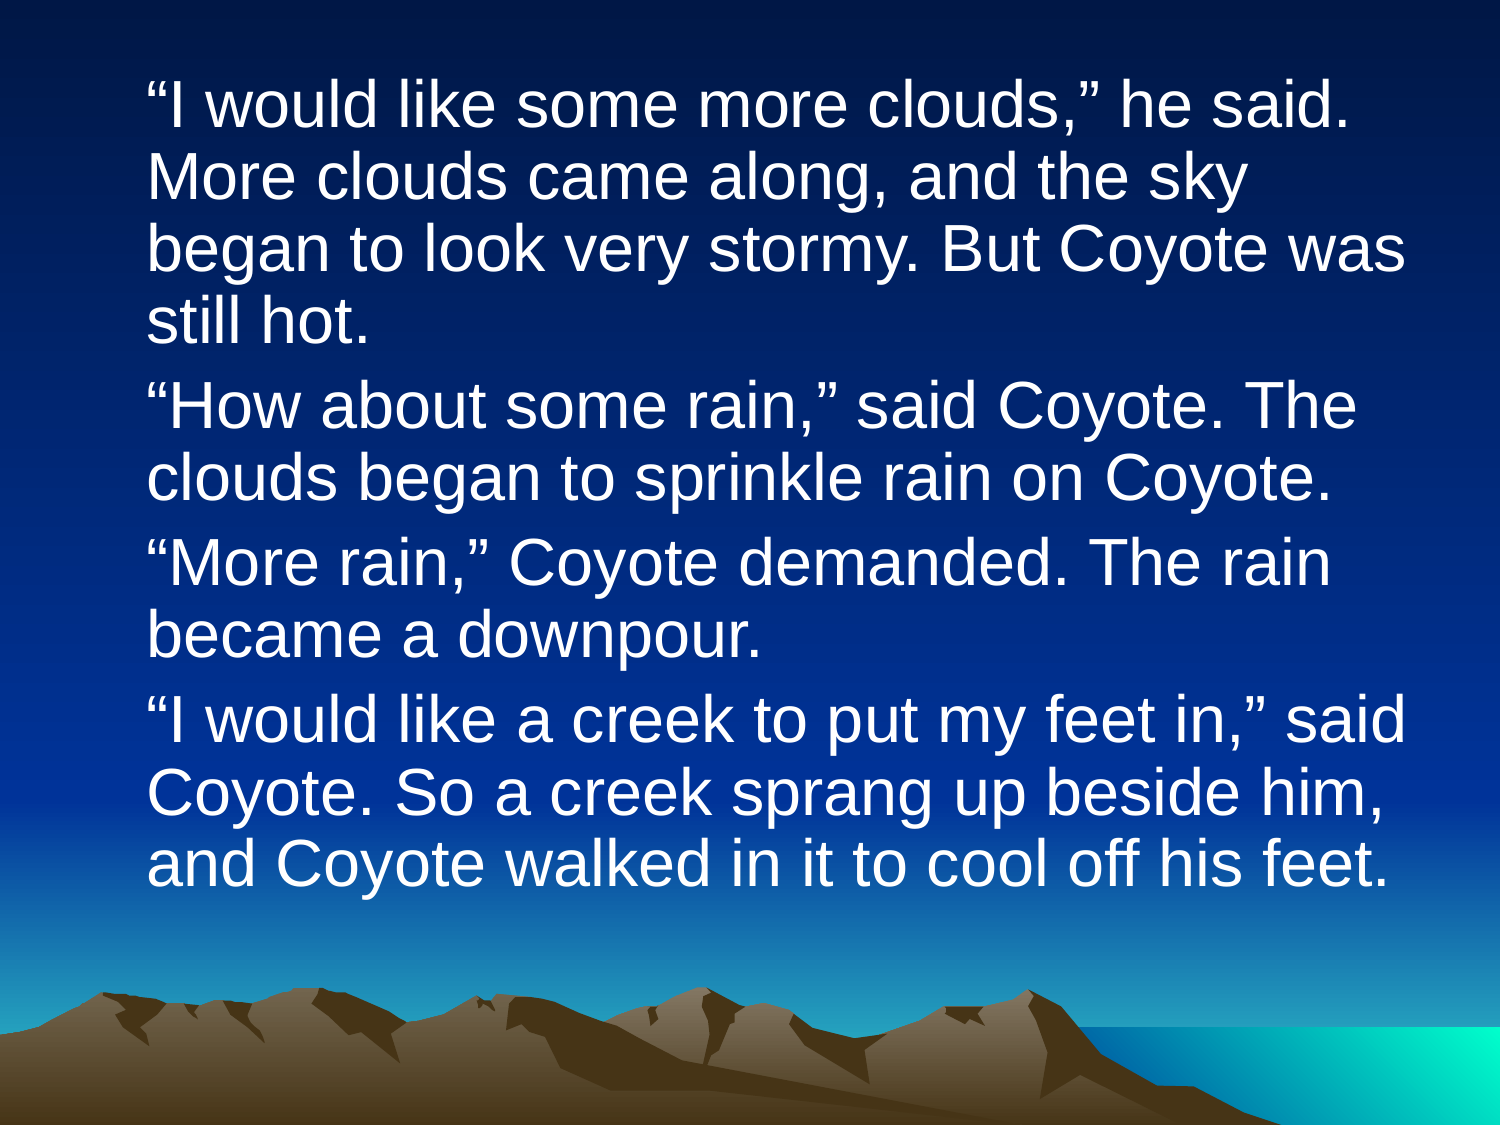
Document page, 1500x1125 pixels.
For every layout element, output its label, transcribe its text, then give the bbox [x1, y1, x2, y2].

list “I would like some more clouds,” he said. More clouds came along, and the sky began to look very stormy. But Coyote was still hot. “How about some rain,” said Coyote. The clouds began to sprinkle rain on Coyote. “More rain,” Coyote demanded. The rain became a downpour. “I would like a creek to put my feet in,” said Coyote. So a creek sprang up beside him, and Coyote walked in it to cool off his feet. [75, 62, 1425, 1000]
